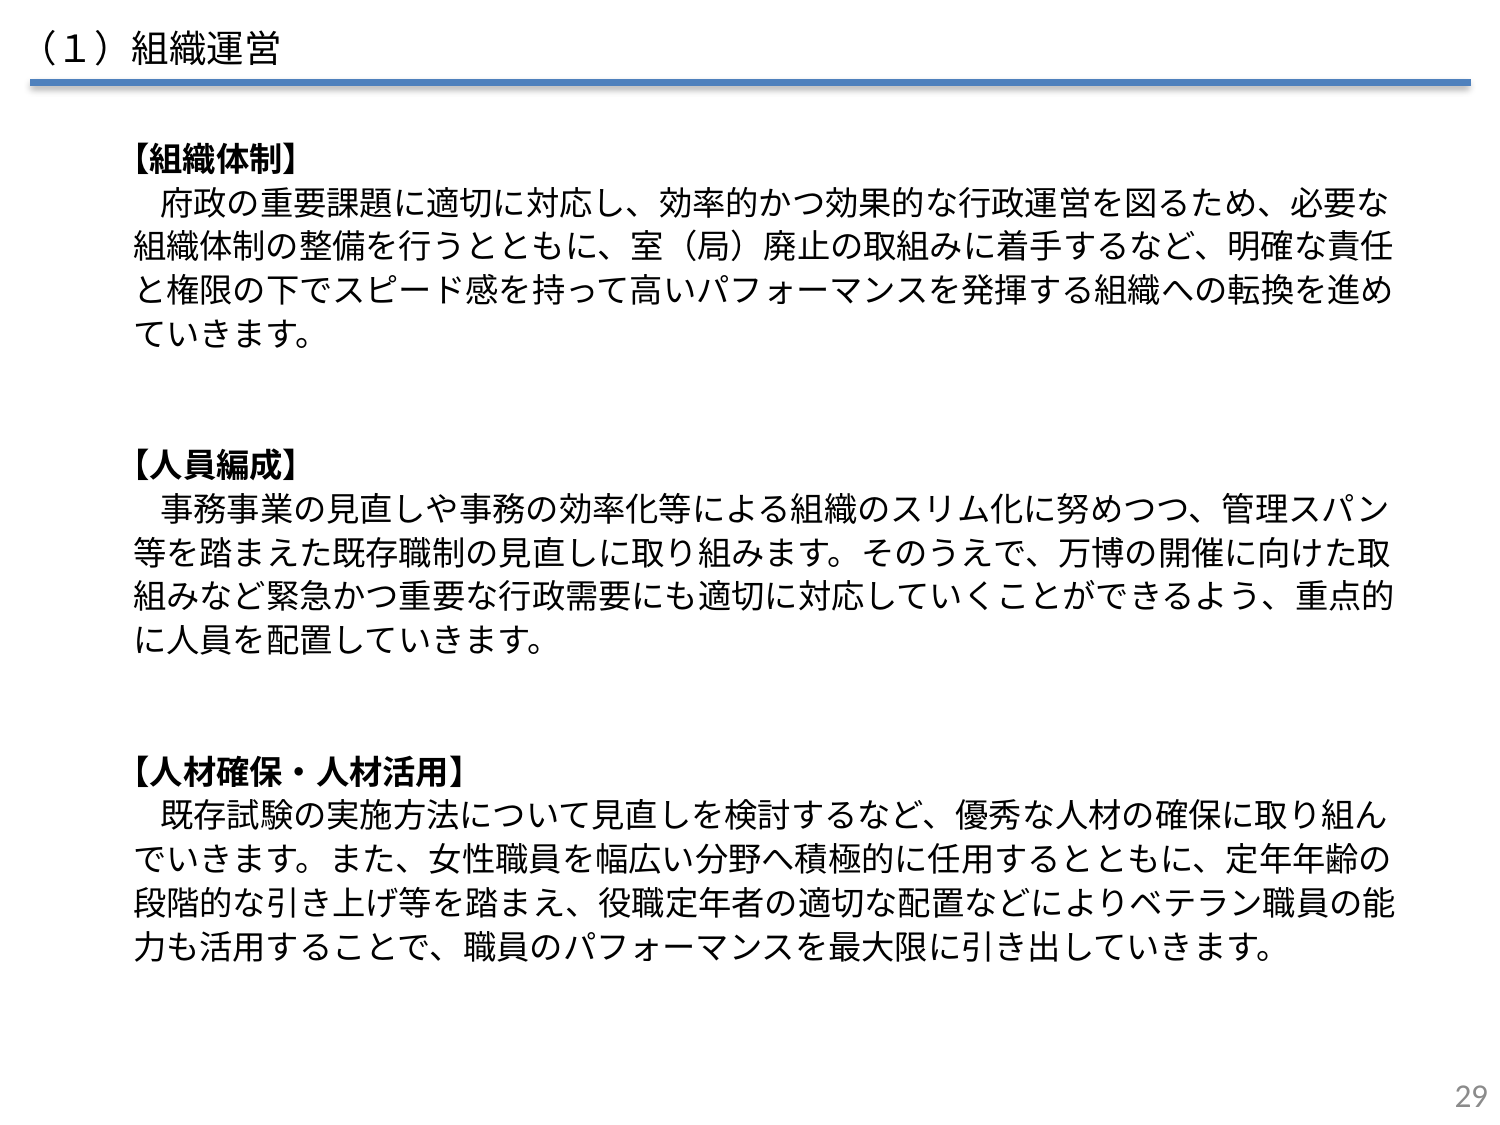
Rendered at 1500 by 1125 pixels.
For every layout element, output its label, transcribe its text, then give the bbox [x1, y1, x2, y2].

slide_number 28 [1153, 1063, 1500, 1124]
text_box 【組織体制】 府政の重要課題に適切に対応し、効率的かつ効果的な行政運営を図るため、必要な組織体制の整備を行うとともに、室（局）廃止の取組みに着手するなど、明確な責任と権限の下でスピード感を持って高いパフォーマンスを発揮する組織への転換を進めていきます。 【人員編成】 事務事業の見直しや事務の効率化等による組織のスリム化に努めつつ、管理スパン等を踏まえた既存職制の見直しに取り組みます。そのうえで、万博の開催に向けた取組みなど緊急かつ重要な行政需要にも適切に対応していくことができるよう、重点的に人員を配置していきます。 【人材確保・人材活用】 既存試験の実施方法について見直しを検討するなど、優秀な人材の確保に取り組んでいきます。また、女性職員を幅広い分野へ積極的に任用するとともに、定年年齢の段階的な引き上げ等を踏まえ、役職定年者の適切な配置などによりベテラン職員の能力も活用することで、職員のパフォーマンスを最大限に引き出していきます。 [74, 126, 1433, 974]
text_box （１）組織運営 [4, 17, 1452, 78]
